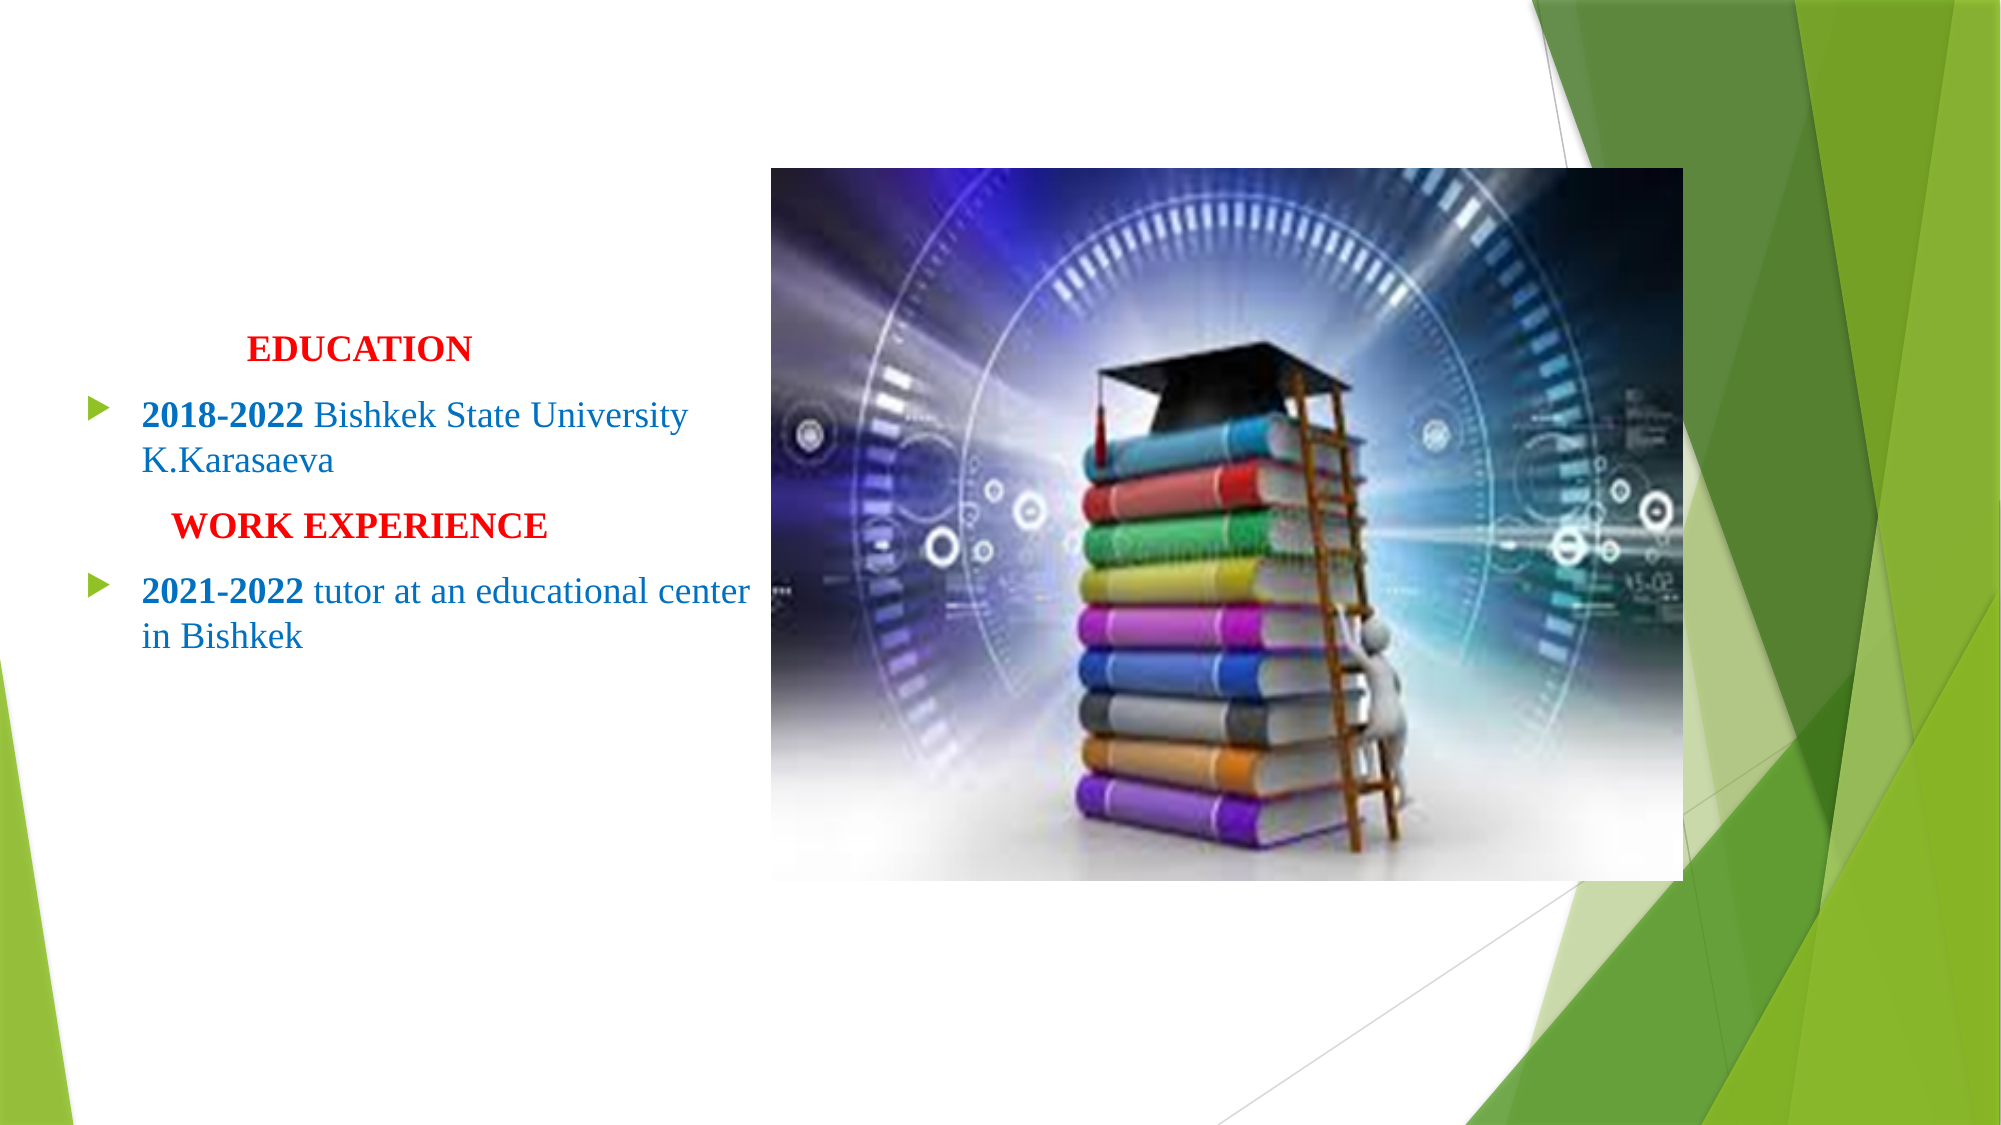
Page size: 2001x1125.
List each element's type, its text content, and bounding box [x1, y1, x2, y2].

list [770, 167, 1683, 882]
list EDUCATION 2018-2022 Bishkek State University K.Karasaeva WORK EXPERIENCE 2021-2022 tutor at an educational center in Bishkek [70, 316, 772, 982]
